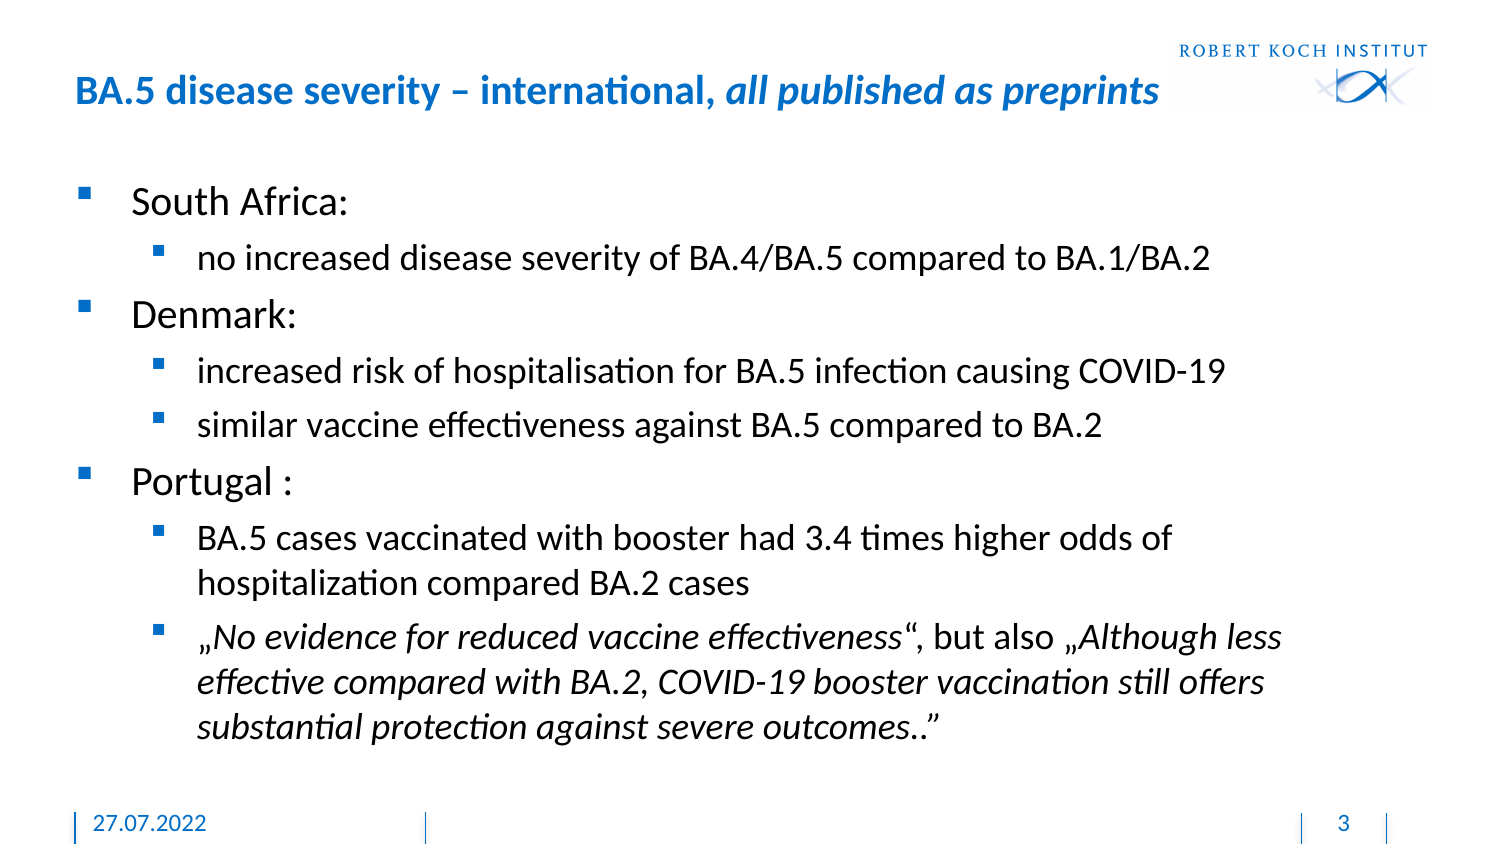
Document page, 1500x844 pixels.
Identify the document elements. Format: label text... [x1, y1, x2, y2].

slide_number 3 [1302, 806, 1385, 839]
list South Africa: no increased disease severity of BA.4/BA.5 compared to BA.1/BA.2 Denmark: increased risk of hospitalisation for BA.5 infection causing COVID-19 similar vaccine effectiveness against BA.5 compared to BA.2 Portugal : BA.5 cases vaccinated with booster had 3.4 times higher odds of hospitalization compared BA.2 cases „No evidence for reduced vaccine effectiveness“, but also „Although less effective compared with BA.2, COVID-19 booster vaccination still offers substantial protection against severe outcomes..” [75, 173, 1385, 792]
picture [1173, 38, 1434, 114]
title BA.5 disease severity – international, all published as preprints [75, 68, 1385, 115]
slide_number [92, 806, 398, 839]
